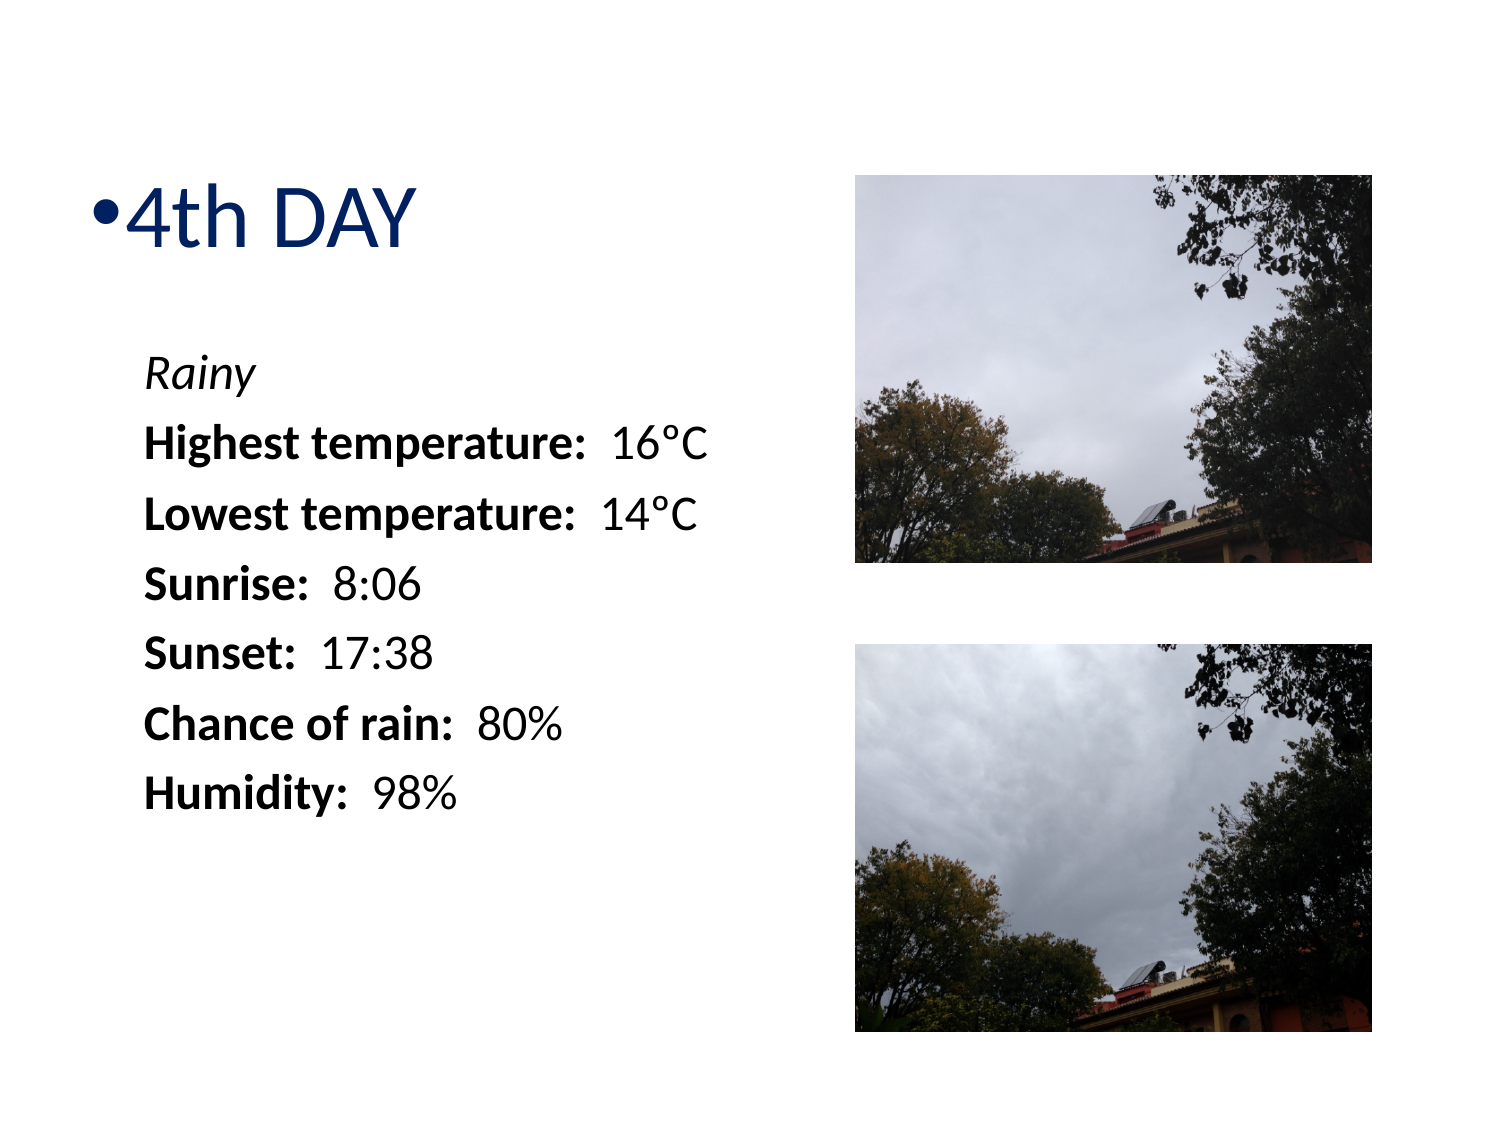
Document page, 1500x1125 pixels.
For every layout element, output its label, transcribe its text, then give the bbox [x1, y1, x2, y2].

list Rainy Highest temperature: 16ºC Lowest temperature: 14ºC Sunrise: 8:06 Sunset: 17:38 Chance of rain: 80% Humidity: 98% [128, 262, 1425, 1005]
title 4th DAY [75, 117, 1425, 305]
picture [855, 175, 1372, 563]
picture [855, 644, 1372, 1032]
